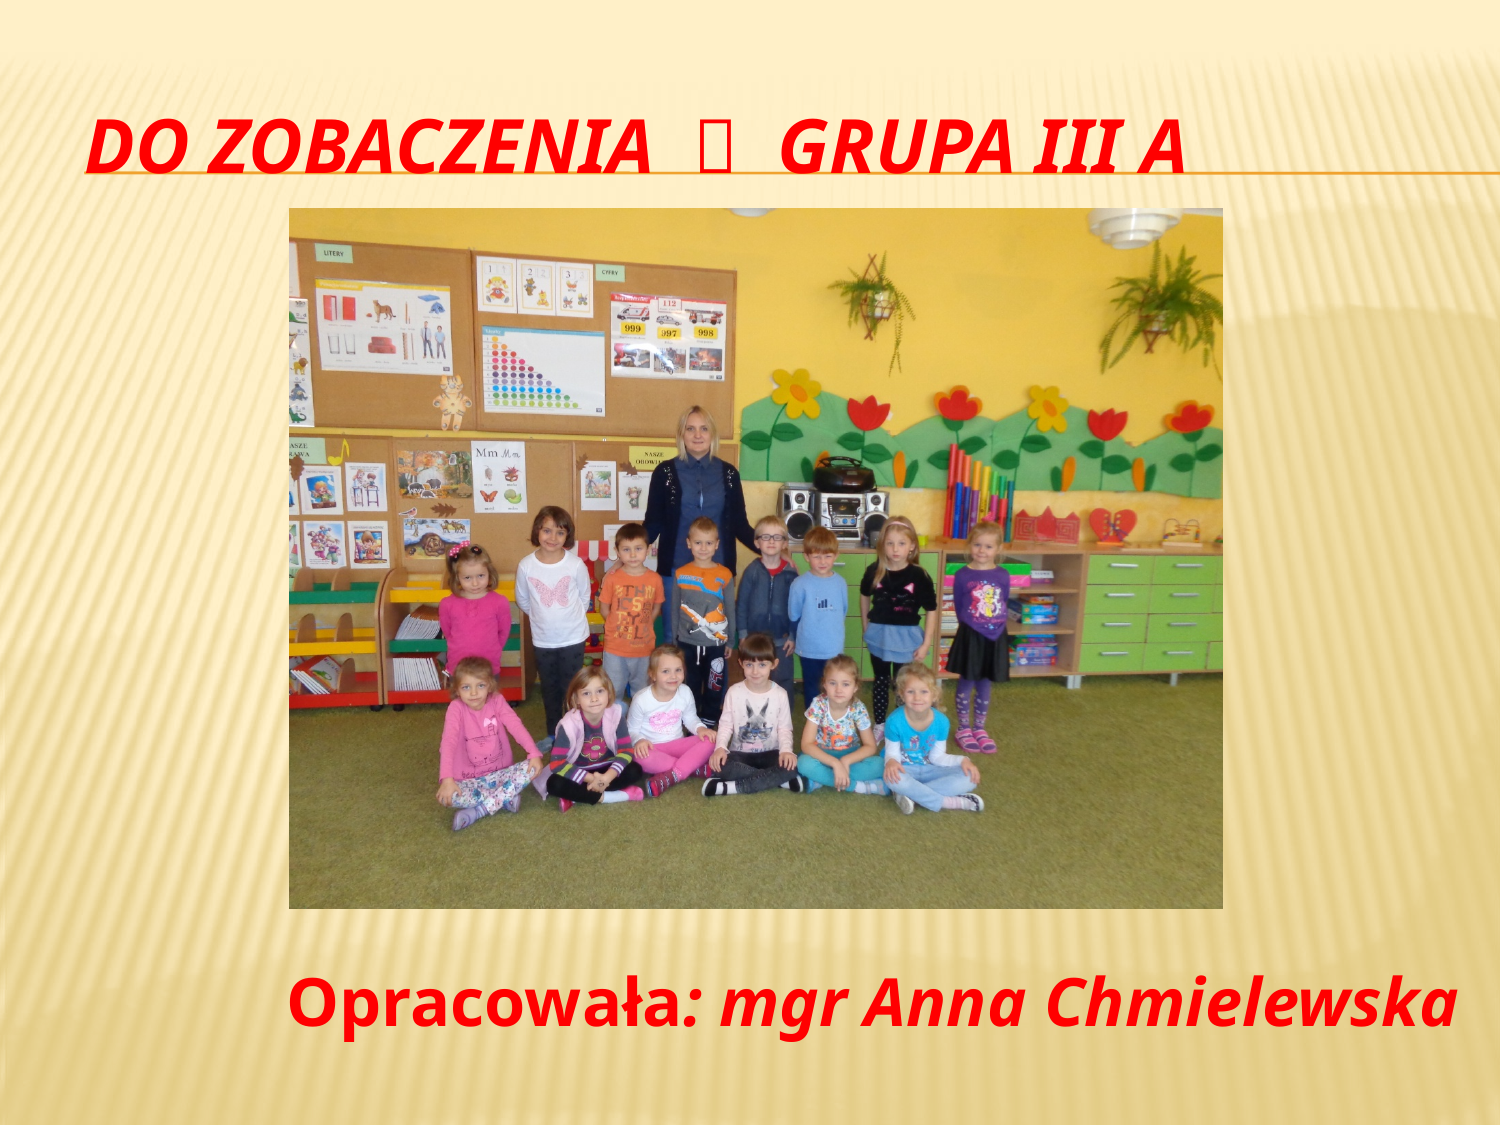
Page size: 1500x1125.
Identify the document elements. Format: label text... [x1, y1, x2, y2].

picture [288, 207, 1223, 910]
list Opracowała: mgr Anna Chmielewska [50, 952, 1475, 1071]
title Do zobaczenia  Grupa III a [50, 75, 1475, 213]
